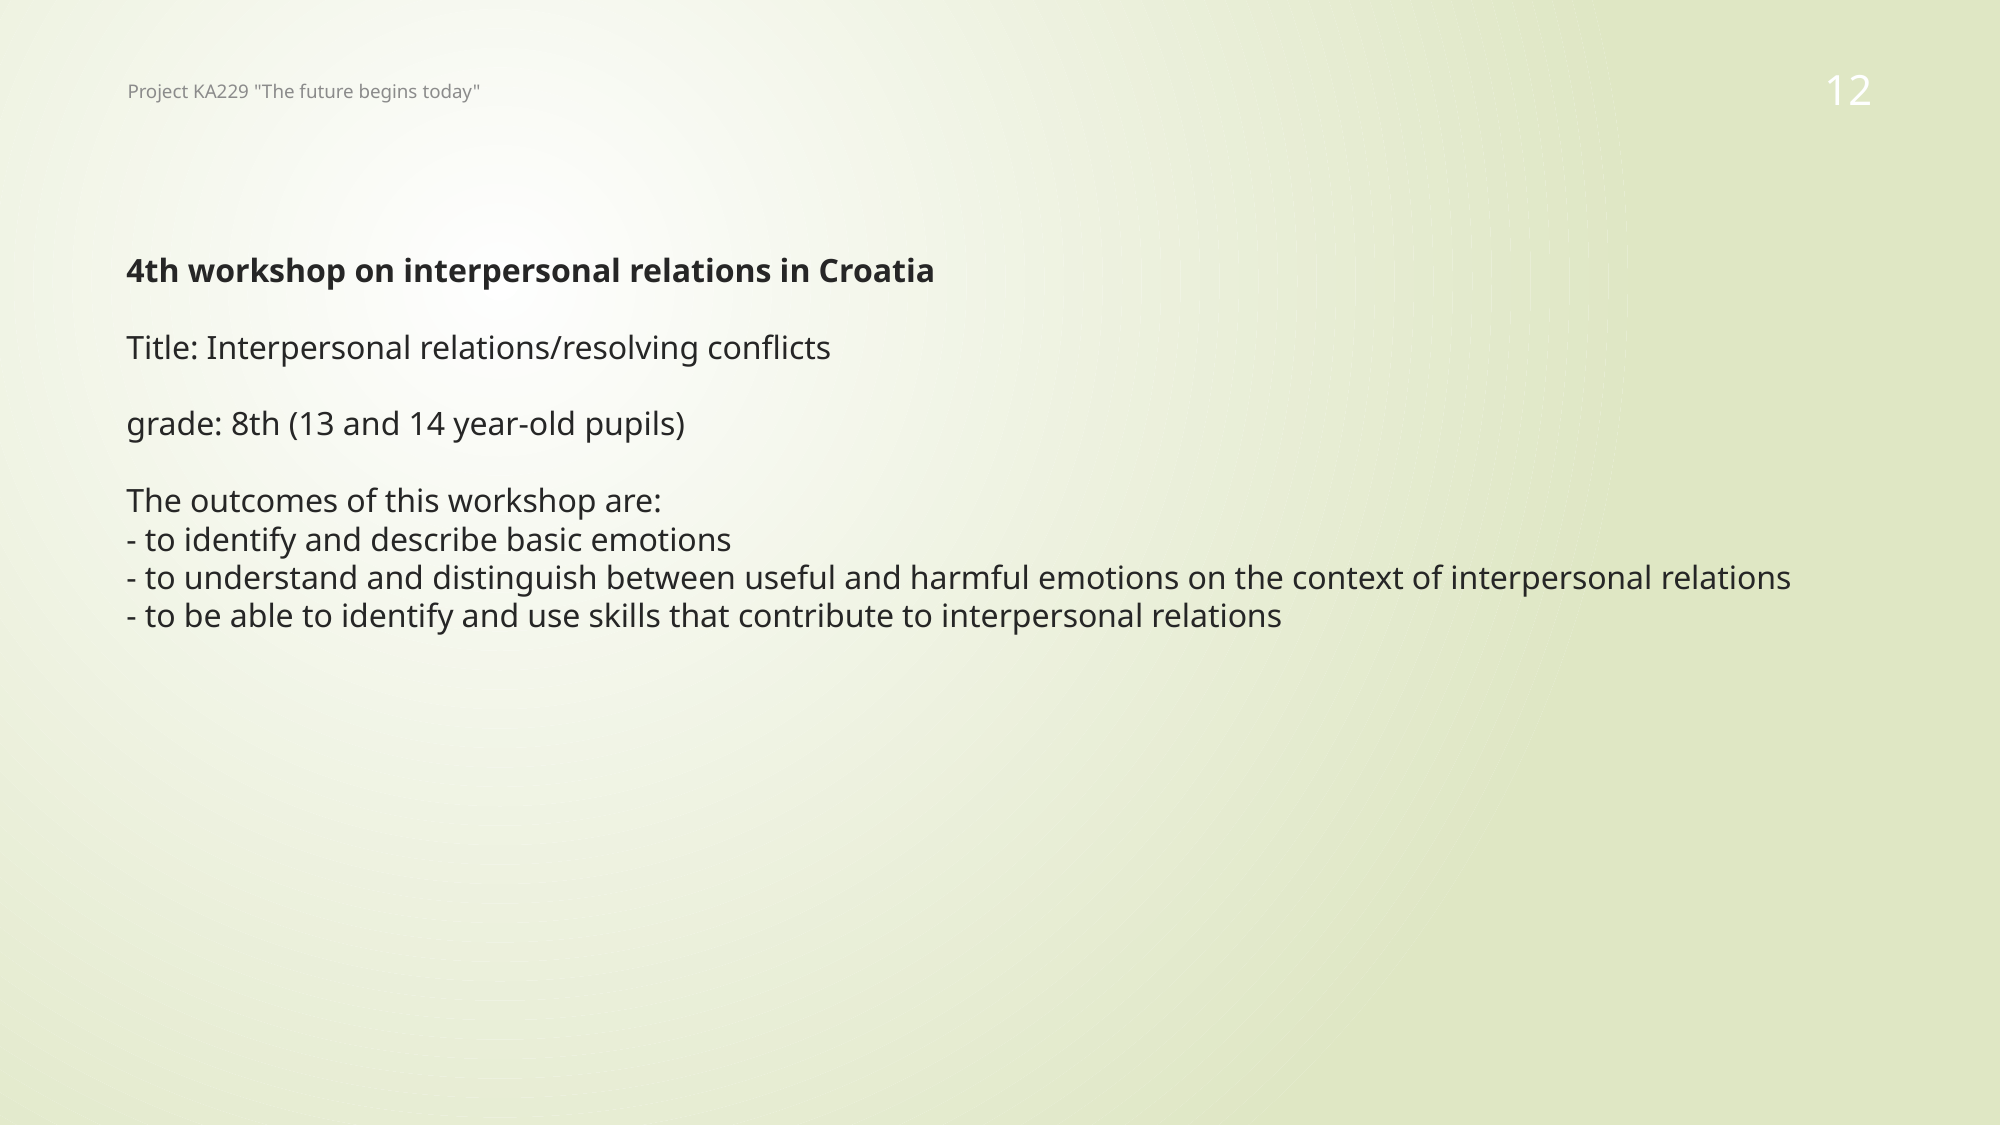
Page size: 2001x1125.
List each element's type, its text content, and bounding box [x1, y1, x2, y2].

slide_number 12 [1781, 62, 1888, 123]
title 4th workshop on interpersonal relations in Croatia Title: Interpersonal relations/resolving conflicts grade: 8th (13 and 14 year-old pupils) The outcomes of this workshop are: - to identify and describe basic emotions - to understand and distinguish between useful and harmful emotions on the context of interpersonal relations - to be able to identify and use skills that contribute to interpersonal relations [111, 240, 1887, 701]
footer Project KA229 "The future begins today" [112, 62, 1260, 123]
